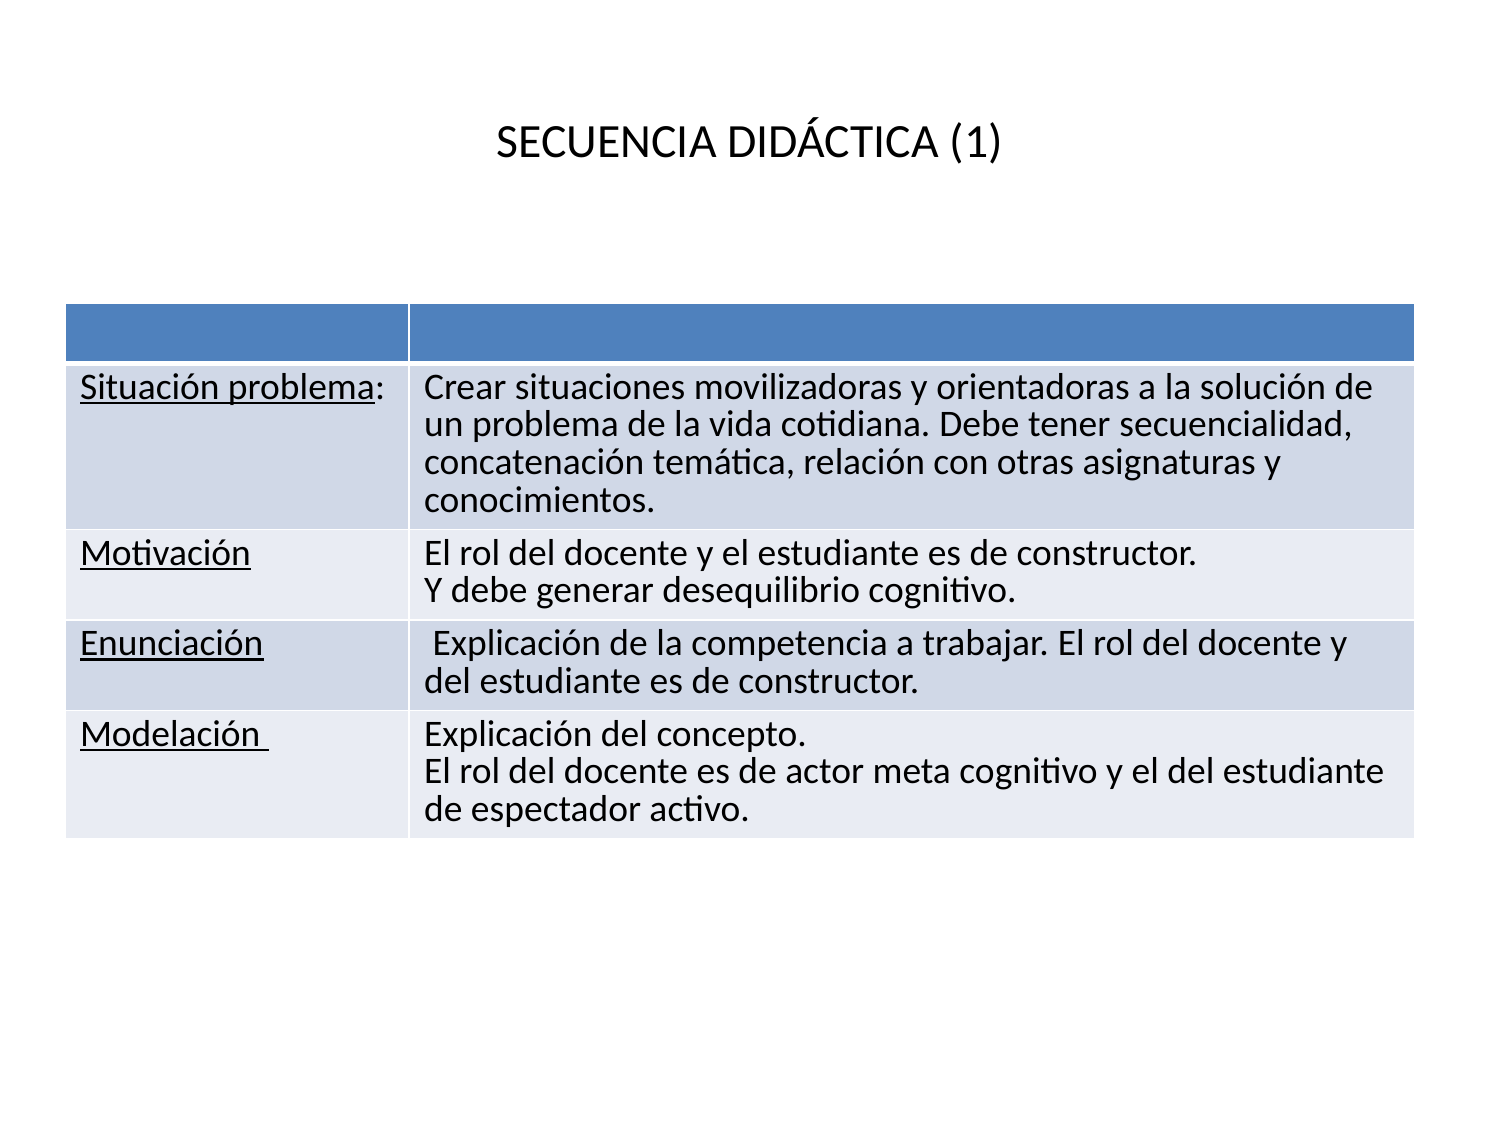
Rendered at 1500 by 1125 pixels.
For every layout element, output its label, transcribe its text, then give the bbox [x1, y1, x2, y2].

table_header [410, 304, 1414, 361]
table_cell Crear situaciones movilizadoras y orientadoras a la solución de un problema de la vida cotidiana. Debe tener secuencialidad, concatenación temática, relación con otras asignaturas y conocimientos. [410, 366, 1414, 529]
table_header [66, 304, 408, 361]
table_cell Motivación [66, 530, 408, 619]
table_cell Explicación del concepto. El rol del docente es de actor meta cognitivo y el del estudiante de espectador activo. [410, 711, 1414, 838]
title SECUENCIA DIDÁCTICA (1) [75, 45, 1425, 233]
table_cell Explicación de la competencia a trabajar. El rol del docente y del estudiante es de constructor. [410, 621, 1414, 710]
table_cell Situación problema: [66, 366, 408, 529]
table_cell Enunciación [66, 621, 408, 710]
table_cell El rol del docente y el estudiante es de constructor. Y debe generar desequilibrio cognitivo. [410, 530, 1414, 619]
table_cell Modelación [66, 711, 408, 838]
